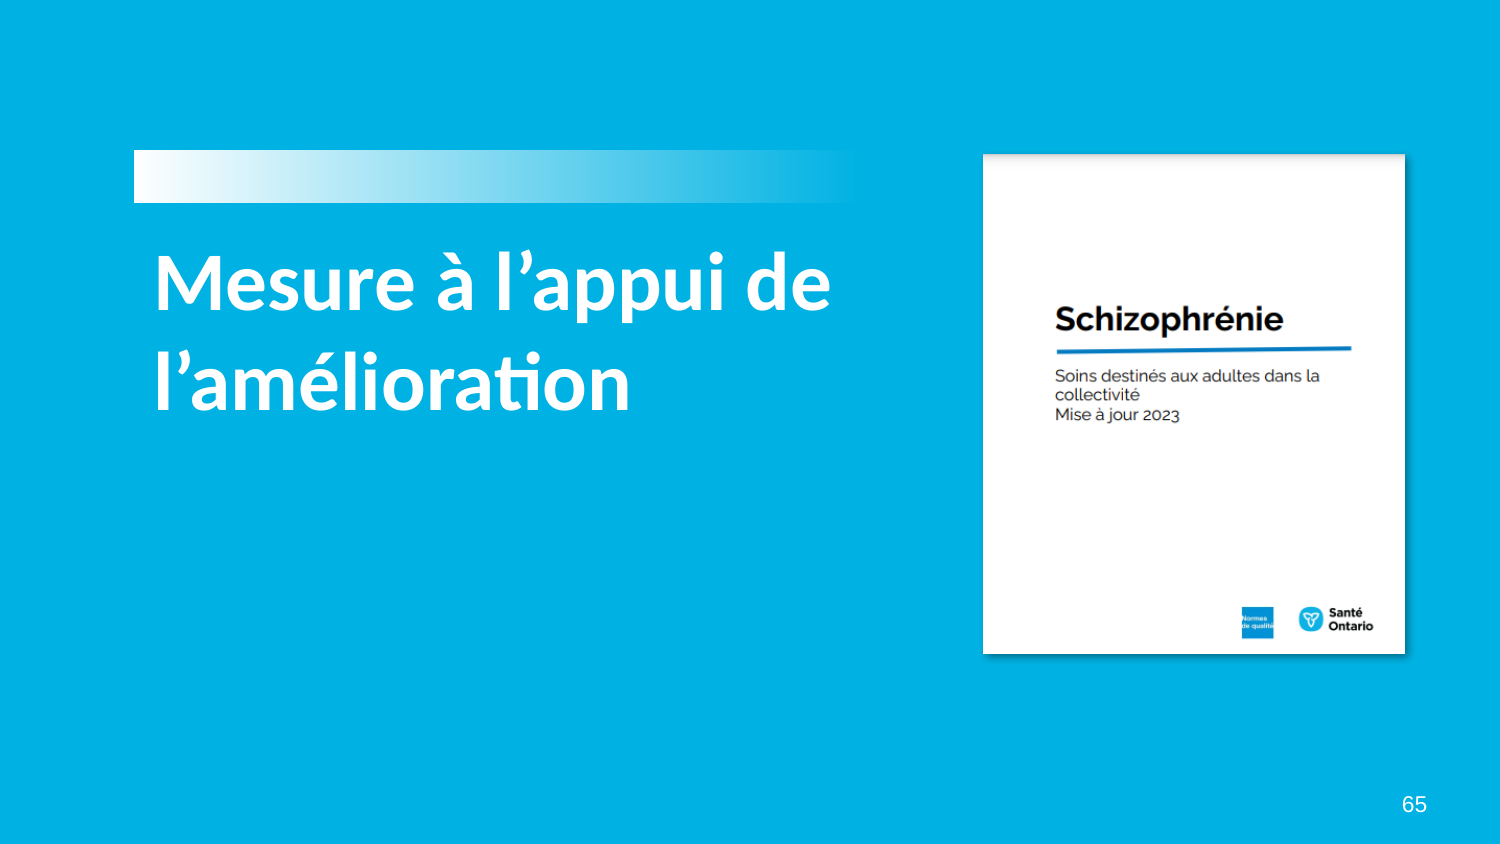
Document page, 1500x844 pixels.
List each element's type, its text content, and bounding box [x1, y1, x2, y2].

picture [984, 155, 1404, 653]
title Mesure à l’appui de l’amélioration [138, 219, 887, 463]
